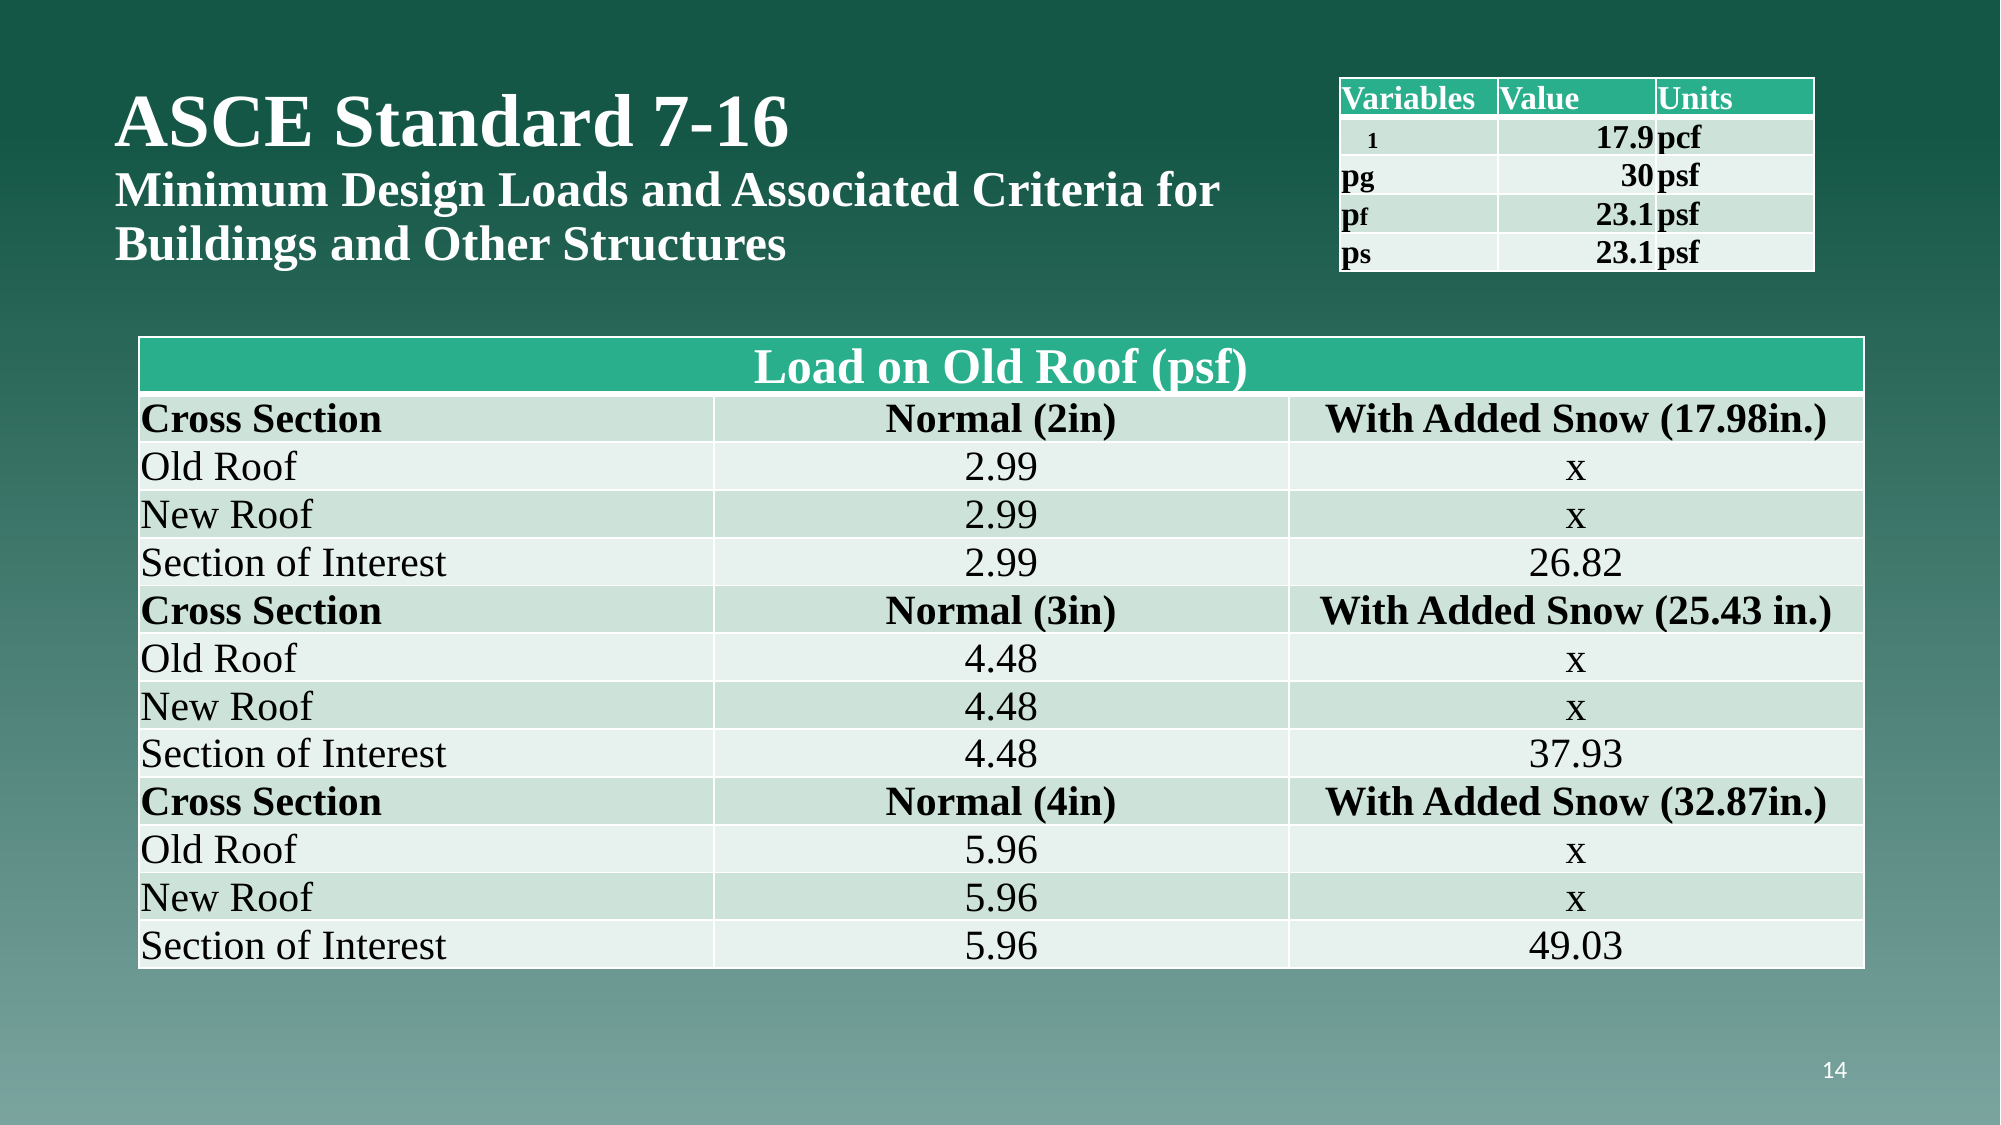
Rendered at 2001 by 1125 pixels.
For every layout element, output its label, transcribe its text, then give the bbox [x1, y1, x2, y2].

table_cell With Added Snow (32.87in.) [1290, 778, 1863, 824]
table_cell 4.48 [715, 634, 1288, 680]
table_cell 5.96 [715, 826, 1288, 872]
table_cell Cross Section [140, 586, 713, 632]
table_cell 37.93 [1290, 730, 1863, 776]
table_cell Normal (2in) [715, 397, 1288, 441]
table_cell 17.9 [1499, 120, 1655, 154]
table_header Value [1499, 79, 1655, 114]
table_cell 23.1 [1499, 195, 1655, 232]
table_cell Normal (3in) [715, 586, 1288, 632]
table_cell Normal (4in) [715, 778, 1288, 824]
table_cell ps [1341, 234, 1497, 270]
table_cell New Roof [140, 682, 713, 728]
title ASCE Standard 7-16 Minimum Design Loads and Associated Criteria for Buildings and Other Structures [99, 63, 1365, 289]
table_cell 30 [1499, 156, 1655, 193]
table_cell 26.82 [1290, 539, 1863, 585]
table_cell With Added Snow (25.43 in.) [1290, 586, 1863, 632]
table_cell Section of Interest [140, 921, 713, 967]
table_cell x [1290, 826, 1863, 872]
table_cell x [1290, 634, 1863, 680]
table_header Load on Old Roof (psf) [140, 338, 1863, 391]
table_cell psf [1657, 156, 1813, 193]
table_cell Old Roof [140, 634, 713, 680]
table_cell 4.48 [715, 730, 1288, 776]
table_header Units [1657, 79, 1813, 114]
slide_number 14 [1412, 1042, 1863, 1103]
table_cell Cross Section [140, 778, 713, 824]
table_cell 2.99 [715, 491, 1288, 537]
table_cell pf [1341, 195, 1497, 232]
table_cell 23.1 [1499, 234, 1655, 270]
table_cell New Roof [140, 491, 713, 537]
table_cell x [1290, 491, 1863, 537]
table_cell 49.03 [1290, 921, 1863, 967]
table_cell pcf [1657, 120, 1813, 154]
table_cell psf [1657, 195, 1813, 232]
table_cell 4.48 [715, 682, 1288, 728]
table_header Variables [1341, 79, 1497, 114]
table_cell 𝛾1 [1341, 120, 1497, 154]
table_cell x [1290, 873, 1863, 919]
table_cell With Added Snow (17.98in.) [1290, 397, 1863, 441]
table_cell Section of Interest [140, 730, 713, 776]
table_cell New Roof [140, 873, 713, 919]
table_cell 2.99 [715, 443, 1288, 489]
table_cell Old Roof [140, 443, 713, 489]
table_cell 5.96 [715, 873, 1288, 919]
table_cell x [1290, 682, 1863, 728]
table_cell x [1290, 443, 1863, 489]
table_cell psf [1657, 234, 1813, 270]
table_cell 2.99 [715, 539, 1288, 585]
table_cell Cross Section [140, 397, 713, 441]
table_cell Section of Interest [140, 539, 713, 585]
table_cell pg [1341, 156, 1497, 193]
table_cell Old Roof [140, 826, 713, 872]
table_cell 5.96 [715, 921, 1288, 967]
